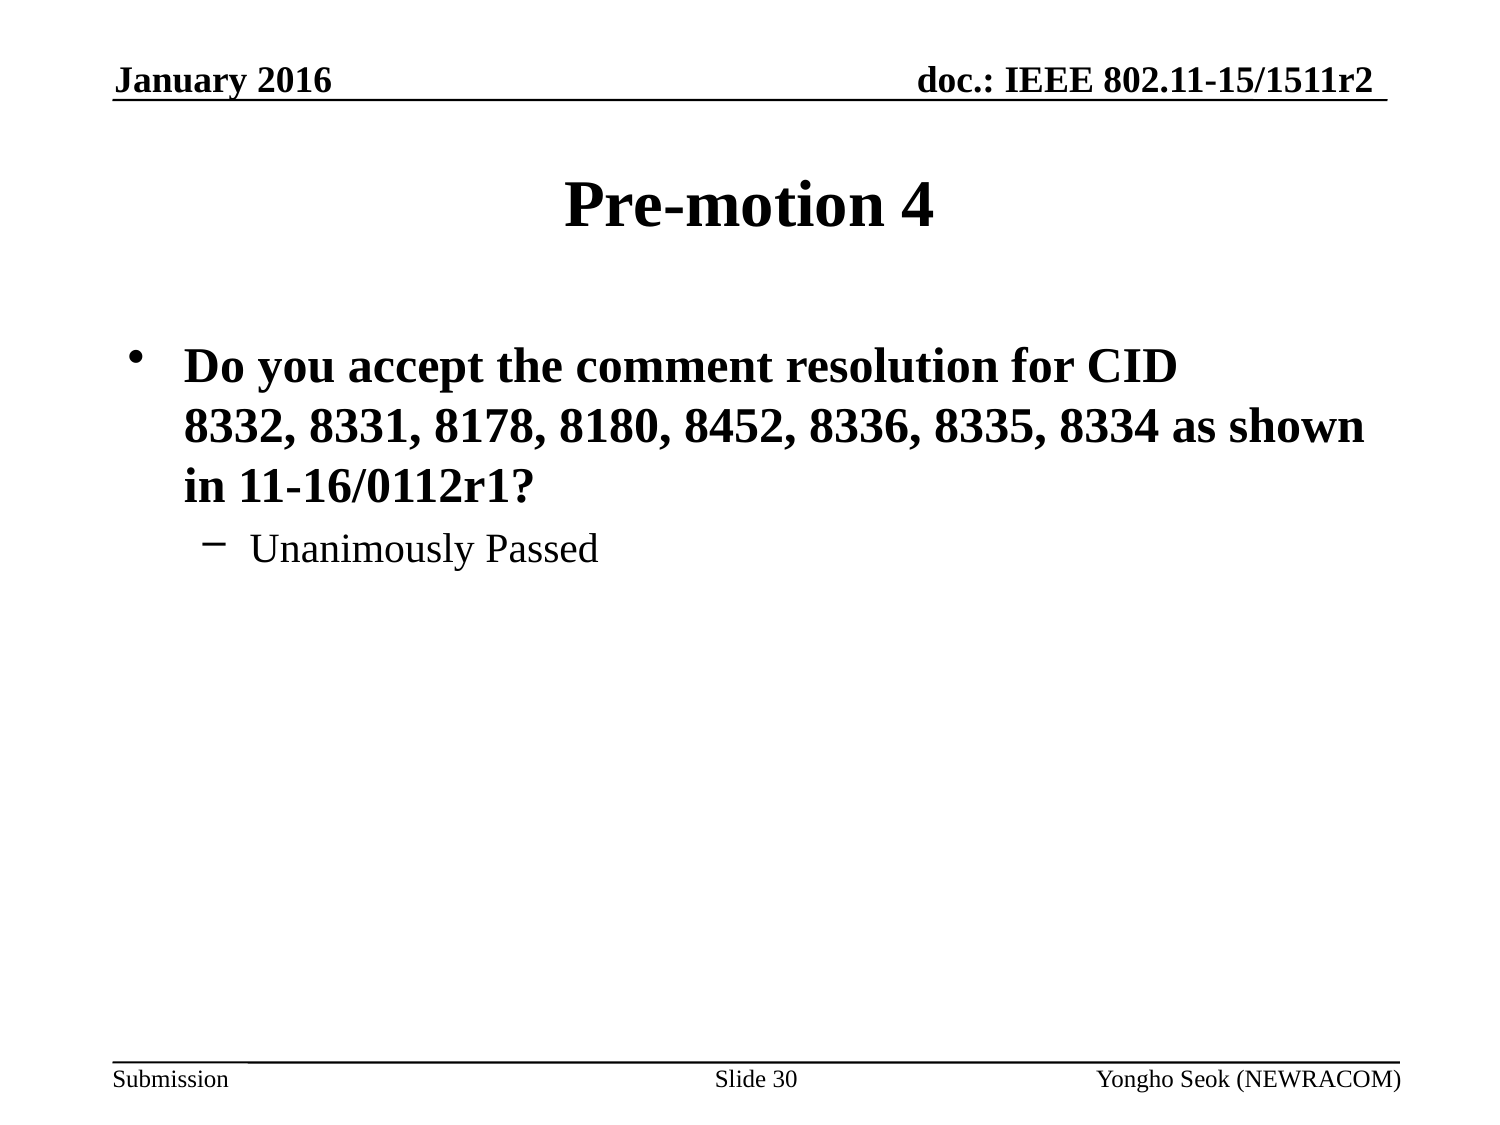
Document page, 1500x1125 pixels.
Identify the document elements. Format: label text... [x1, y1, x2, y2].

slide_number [114, 54, 335, 101]
footer Yongho Seok (NEWRACOM) [1088, 1061, 1402, 1093]
slide_number Slide 30 [712, 1061, 800, 1093]
title Pre-motion 4 [112, 112, 1388, 288]
list Do you accept the comment resolution for CID 8332, 8331, 8178, 8180, 8452, 8336, 8335, 8334 as shown in 11-16/0112r1? Unanimously Passed [112, 324, 1388, 1001]
